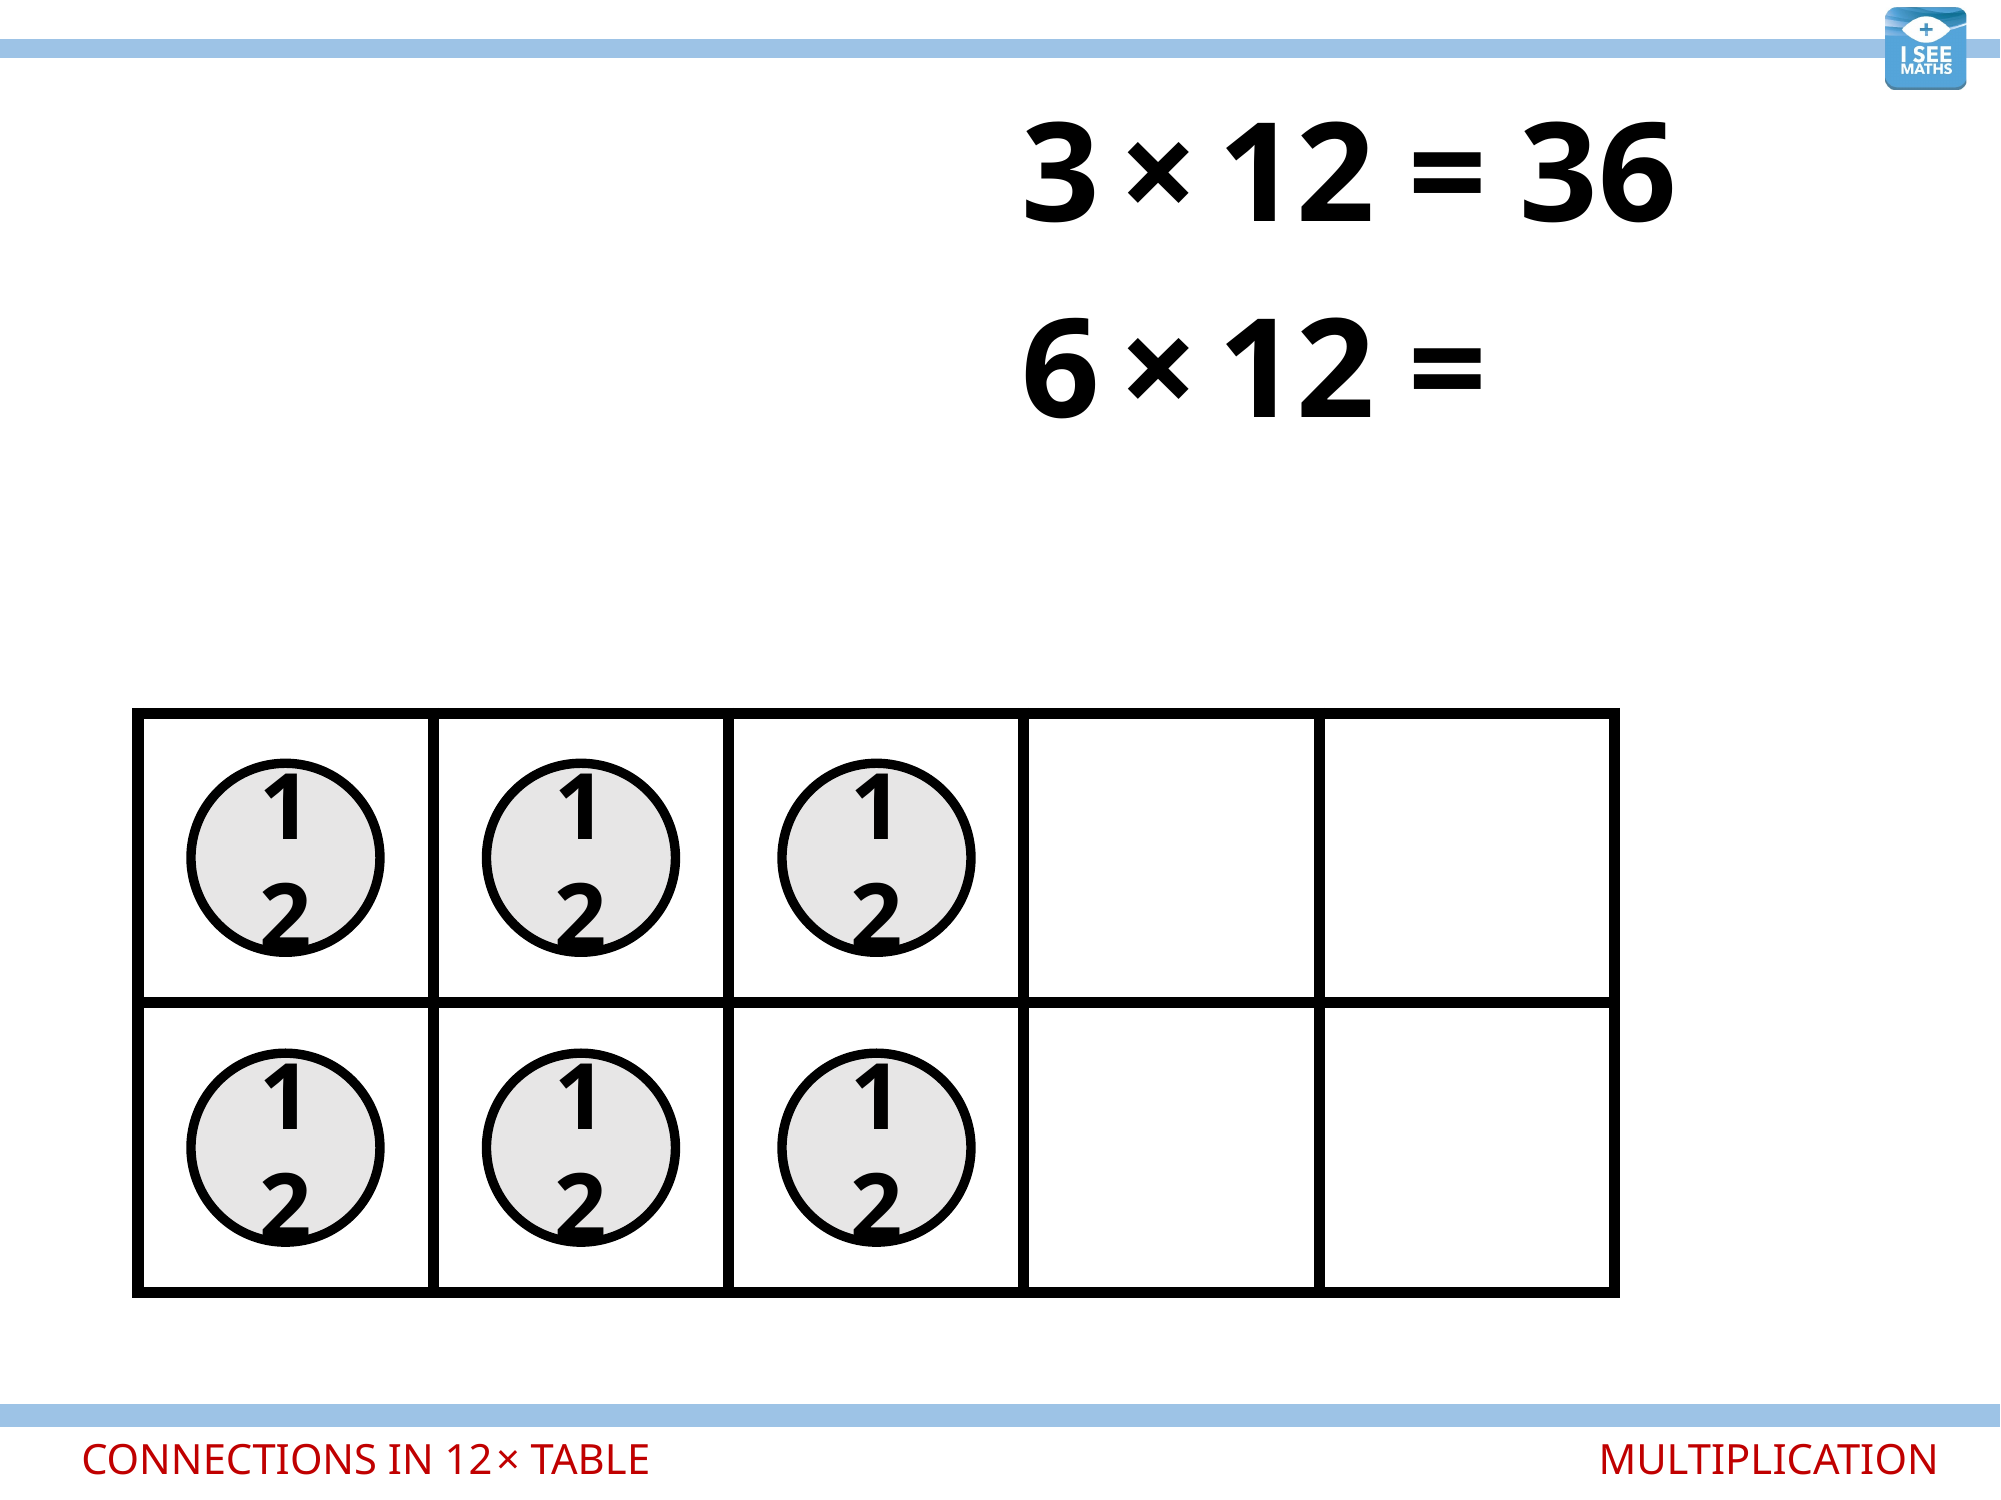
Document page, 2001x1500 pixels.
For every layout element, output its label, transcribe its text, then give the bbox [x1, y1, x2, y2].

text_box 3 × 12 = 36 6 × 12 = 72 7 × 12 = 84 [808, 76, 1692, 649]
text_box CONNECTIONS IN 12 × TABLE [66, 1425, 666, 1491]
table_cell [1325, 1008, 1609, 1287]
table_header [1325, 719, 1609, 997]
text_box 12 [189, 762, 381, 954]
table_cell [439, 1008, 723, 1287]
text_box 12 [780, 762, 973, 954]
table_cell [734, 1008, 1018, 1287]
table_cell [1029, 1008, 1314, 1287]
table_header [1029, 719, 1314, 997]
text_box 12 [189, 1052, 381, 1244]
picture [1885, 7, 1967, 90]
text_box [0, 1404, 2000, 1427]
text_box 12 [485, 1052, 677, 1244]
table_header [439, 719, 723, 997]
table_header [734, 719, 1018, 997]
text_box [0, 39, 1885, 58]
table_cell [144, 1008, 428, 1287]
text_box 12 [780, 1052, 973, 1244]
text_box 12 [485, 762, 677, 954]
text_box [1967, 39, 2000, 58]
table_header [144, 719, 428, 997]
text_box MULTIPLICATION [1583, 1425, 1954, 1491]
